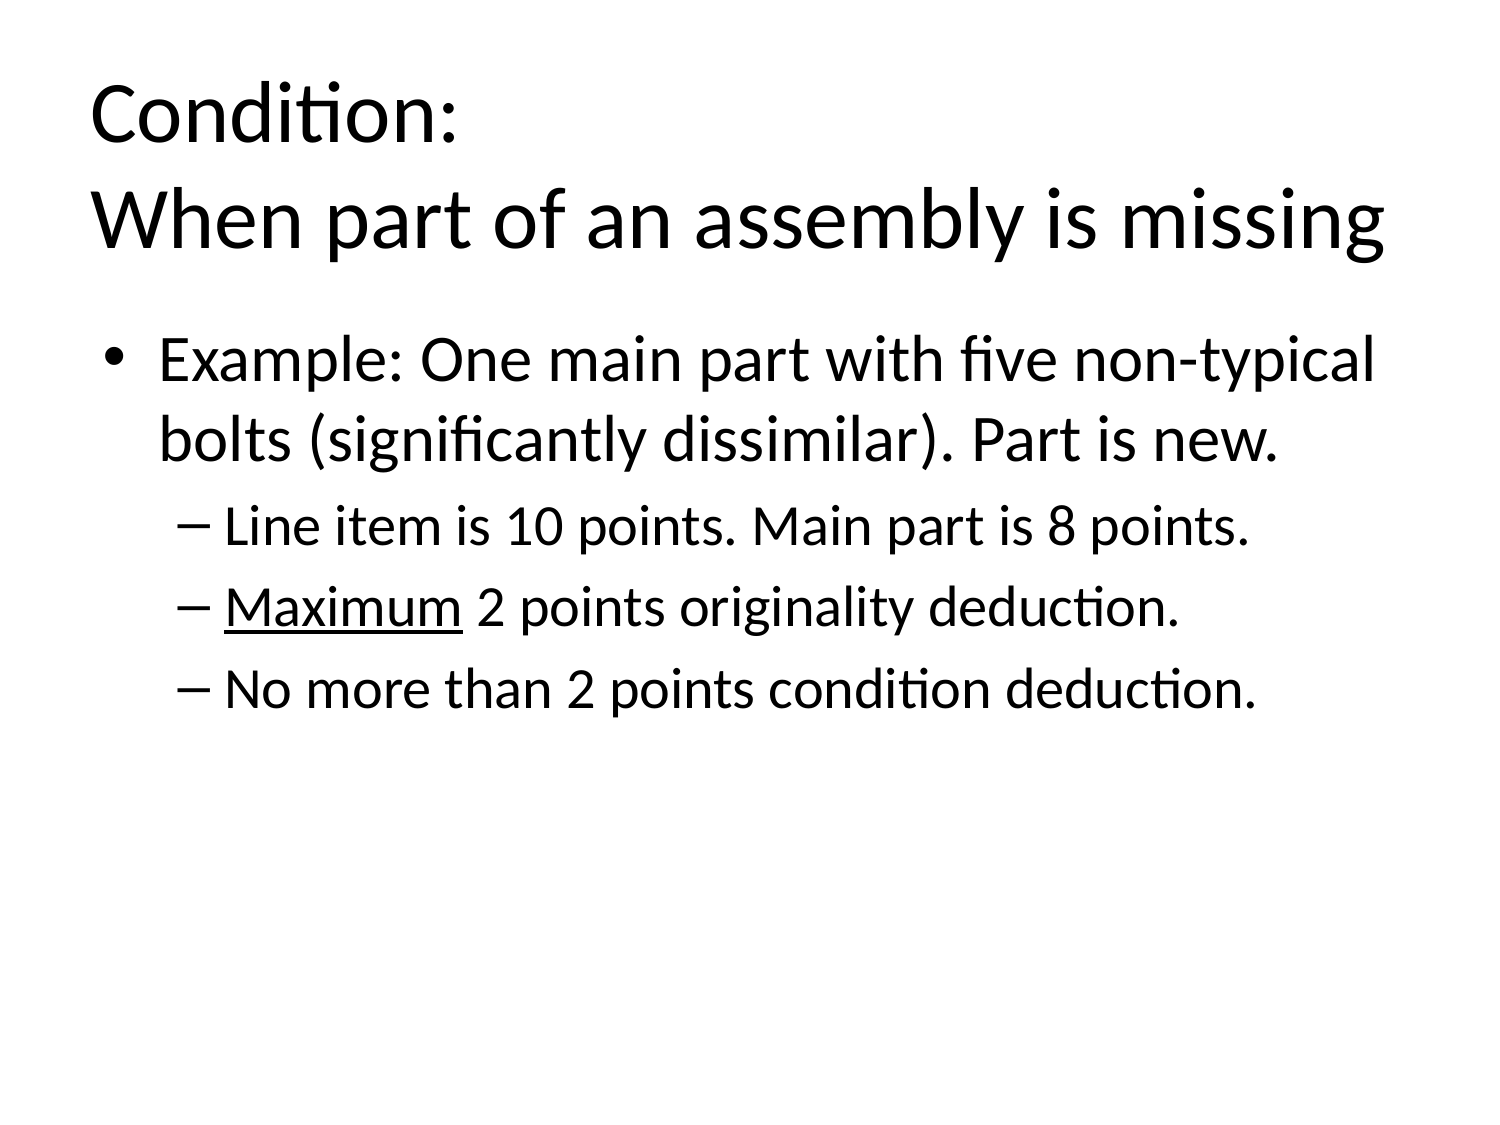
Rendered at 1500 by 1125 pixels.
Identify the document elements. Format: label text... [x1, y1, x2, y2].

title Condition: When part of an assembly is missing [75, 45, 1425, 275]
text_box Example: One main part with five non-typical bolts (significantly dissimilar). Part is new. Line item is 10 points. Main part is 8 points. Maximum 2 points originality deduction. No more than 2 points condition deduction. [87, 307, 1450, 1113]
